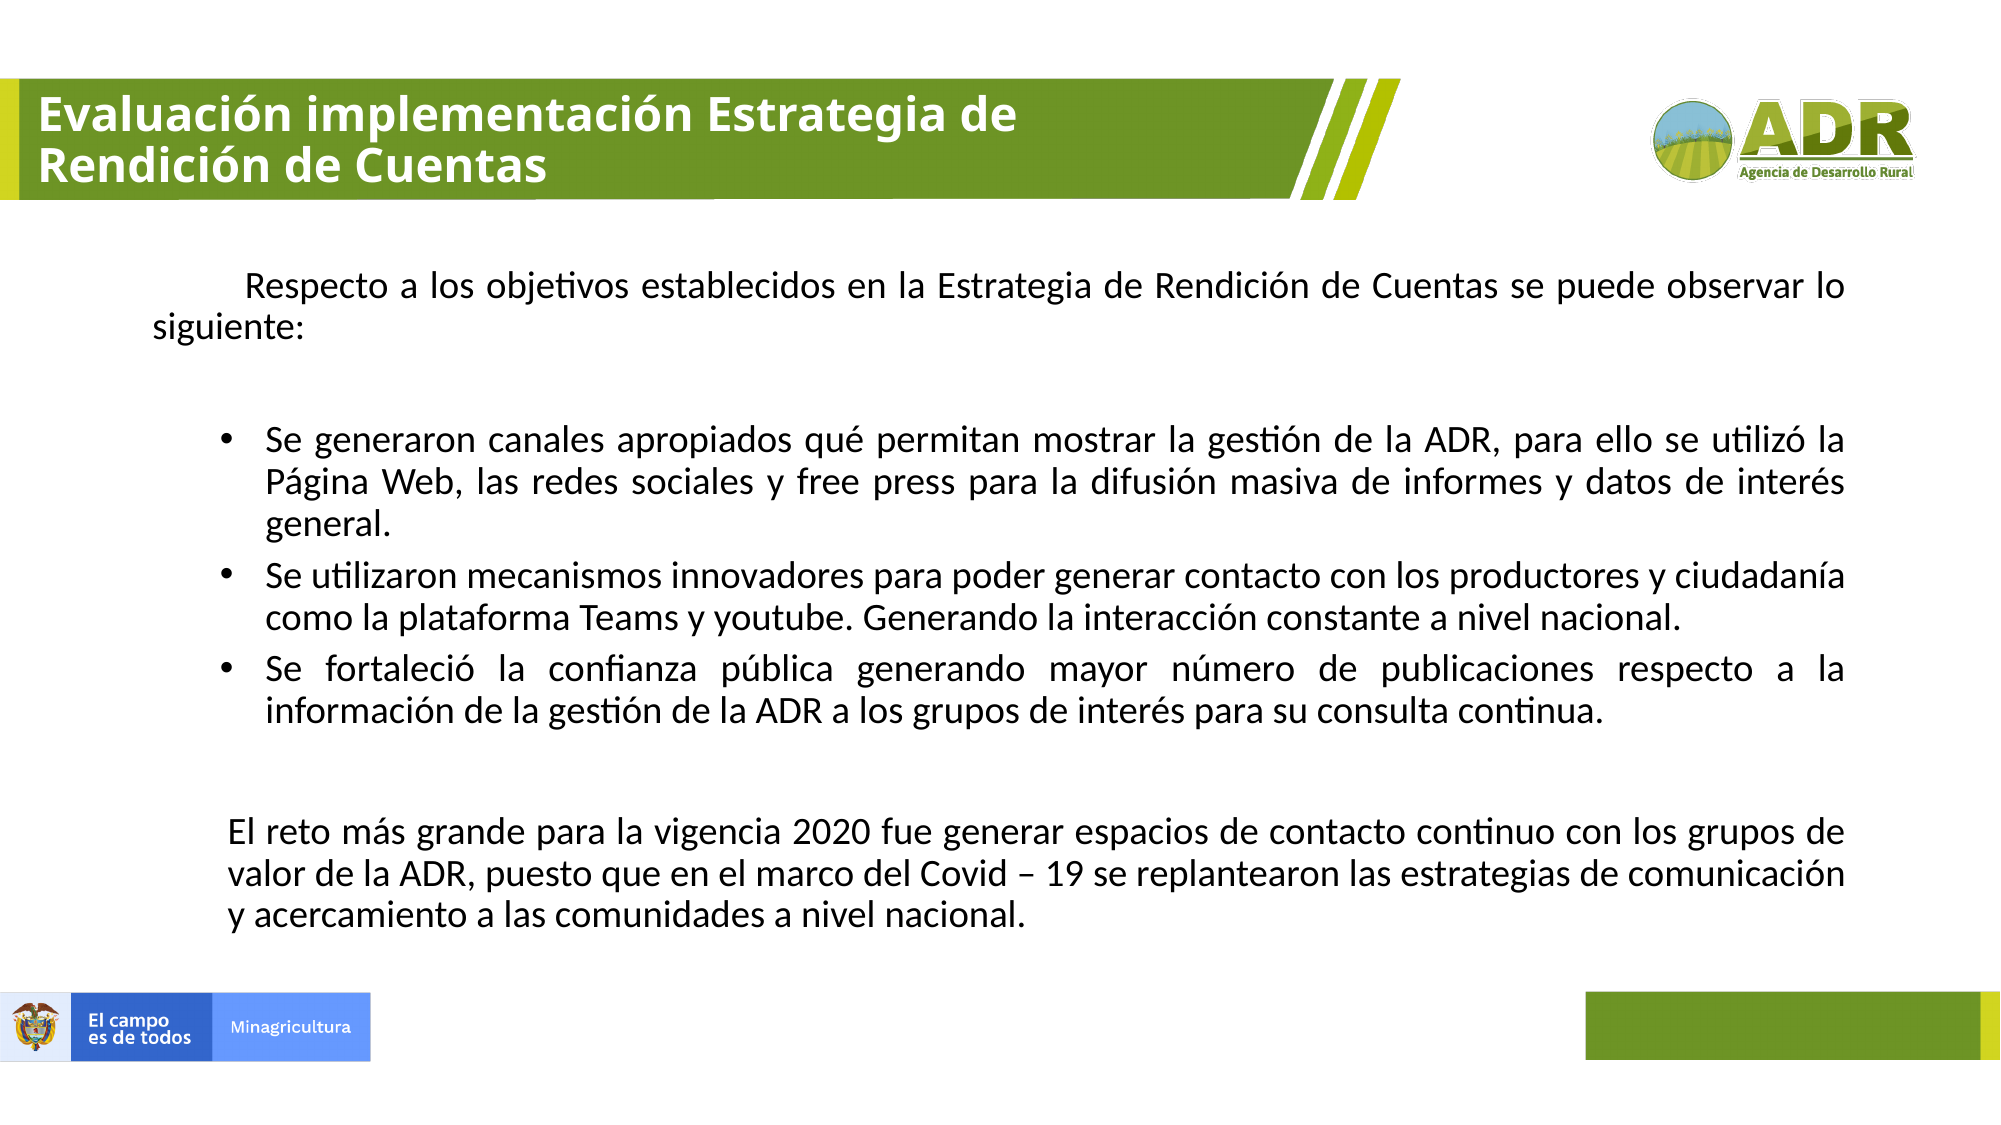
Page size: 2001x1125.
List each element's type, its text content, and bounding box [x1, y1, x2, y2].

title Evaluación implementación Estrategia de Rendición de Cuentas [22, 82, 1261, 201]
picture [0, 0, 2000, 1125]
list Respecto a los objetivos establecidos en la Estrategia de Rendición de Cuentas se puede observar lo siguiente: Se generaron canales apropiados qué permitan mostrar la gestión de la ADR, para ello se utilizó la Página Web, las redes sociales y free press para la difusión masiva de informes y datos de interés general. Se utilizaron mecanismos innovadores para poder generar contacto con los productores y ciudadanía como la plataforma Teams y youtube. Generando la interacción constante a nivel nacional. Se fortaleció la confianza pública generando mayor número de publicaciones respecto a la información de la gestión de la ADR a los grupos de interés para su consulta continua. El reto más grande para la vigencia 2020 fue generar espacios de contacto continuo con los grupos de valor de la ADR, puesto que en el marco del Covid – 19 se replantearon las estrategias de comunicación y acercamiento a las comunidades a nivel nacional. [137, 257, 1863, 986]
